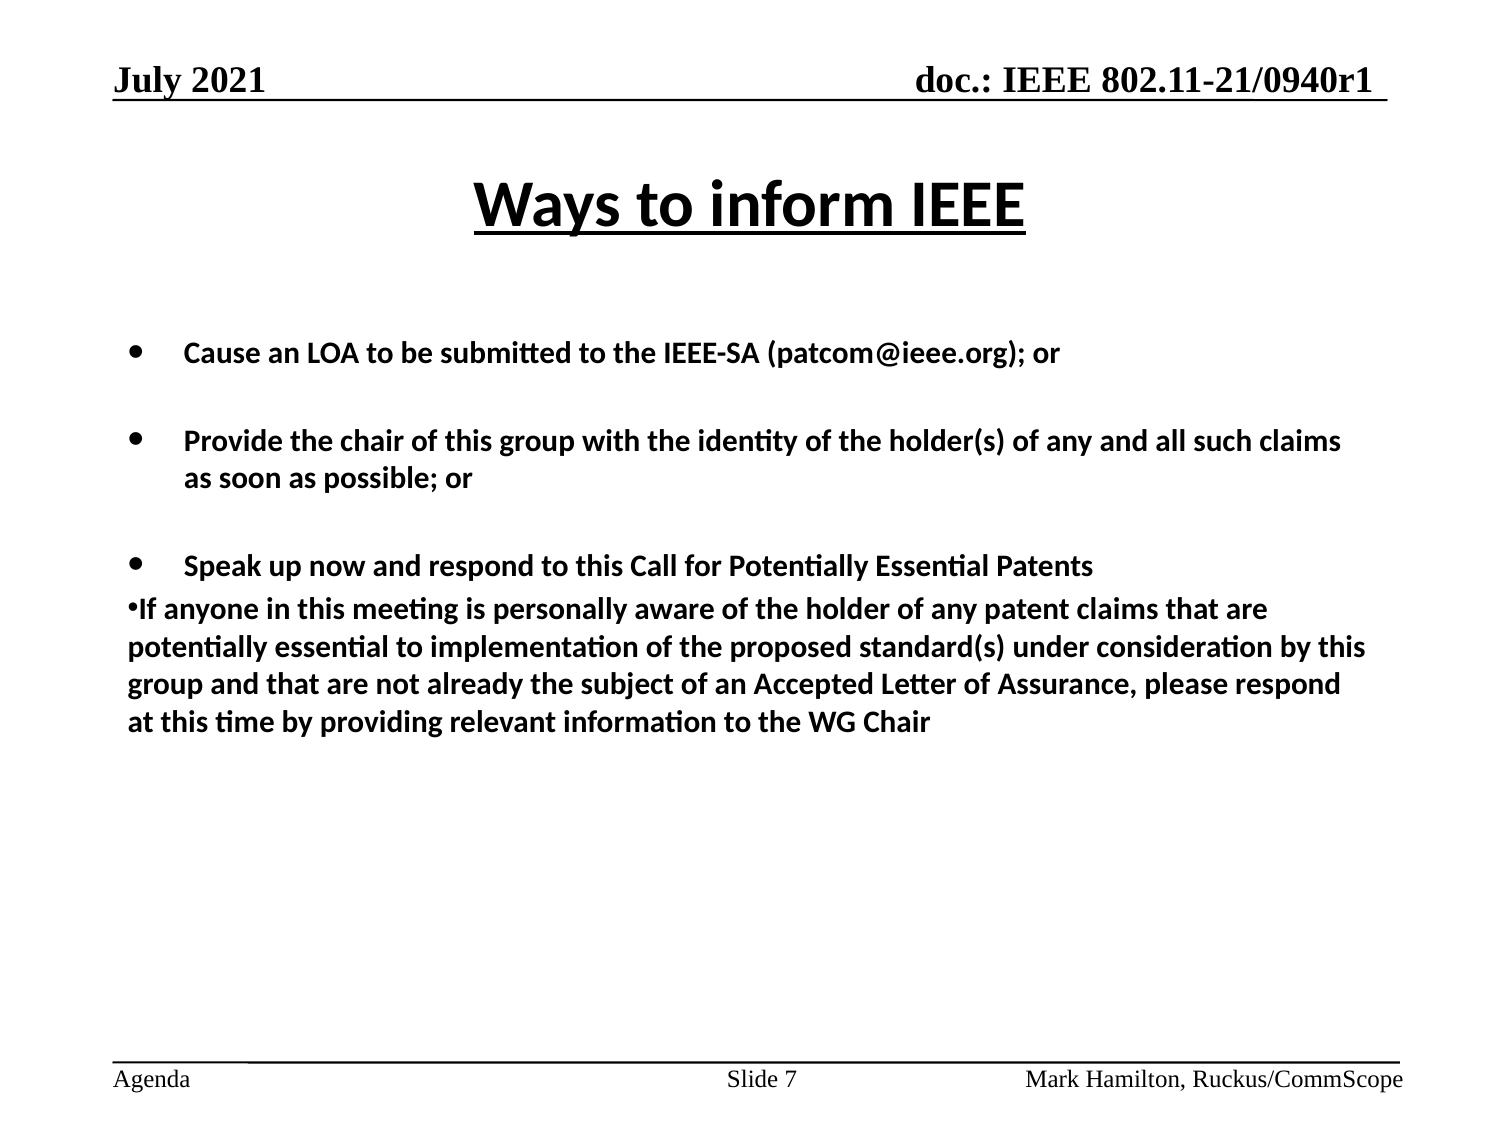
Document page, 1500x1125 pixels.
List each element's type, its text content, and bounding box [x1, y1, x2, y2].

list Cause an LOA to be submitted to the IEEE-SA (patcom@ieee.org); or Provide the chair of this group with the identity of the holder(s) of any and all such claims as soon as possible; or Speak up now and respond to this Call for Potentially Essential Patents If anyone in this meeting is personally aware of the holder of any patent claims that are potentially essential to implementation of the proposed standard(s) under consideration by this group and that are not already the subject of an Accepted Letter of Assurance, please respond at this time by providing relevant information to the WG Chair [112, 324, 1388, 1000]
title Ways to inform IEEE [112, 112, 1388, 288]
